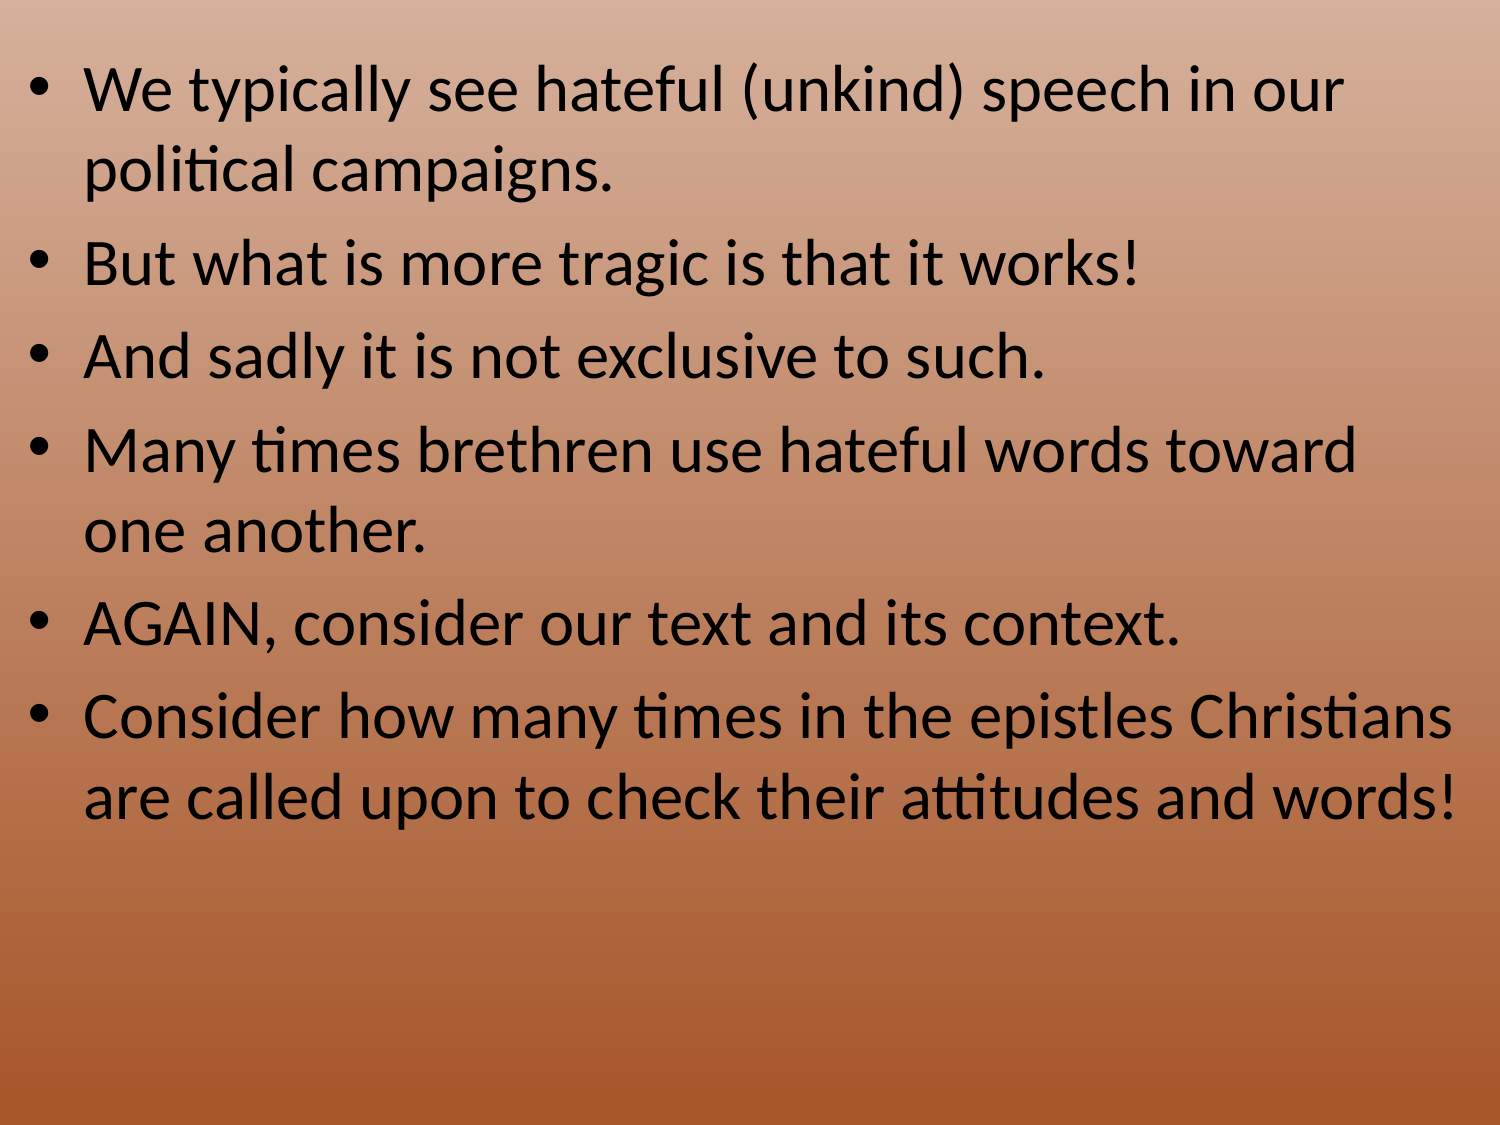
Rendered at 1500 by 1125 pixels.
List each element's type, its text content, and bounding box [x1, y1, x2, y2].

list We typically see hateful (unkind) speech in our political campaigns. But what is more tragic is that it works! And sadly it is not exclusive to such. Many times brethren use hateful words toward one another. AGAIN, consider our text and its context. Consider how many times in the epistles Christians are called upon to check their attitudes and words! [12, 37, 1488, 1100]
